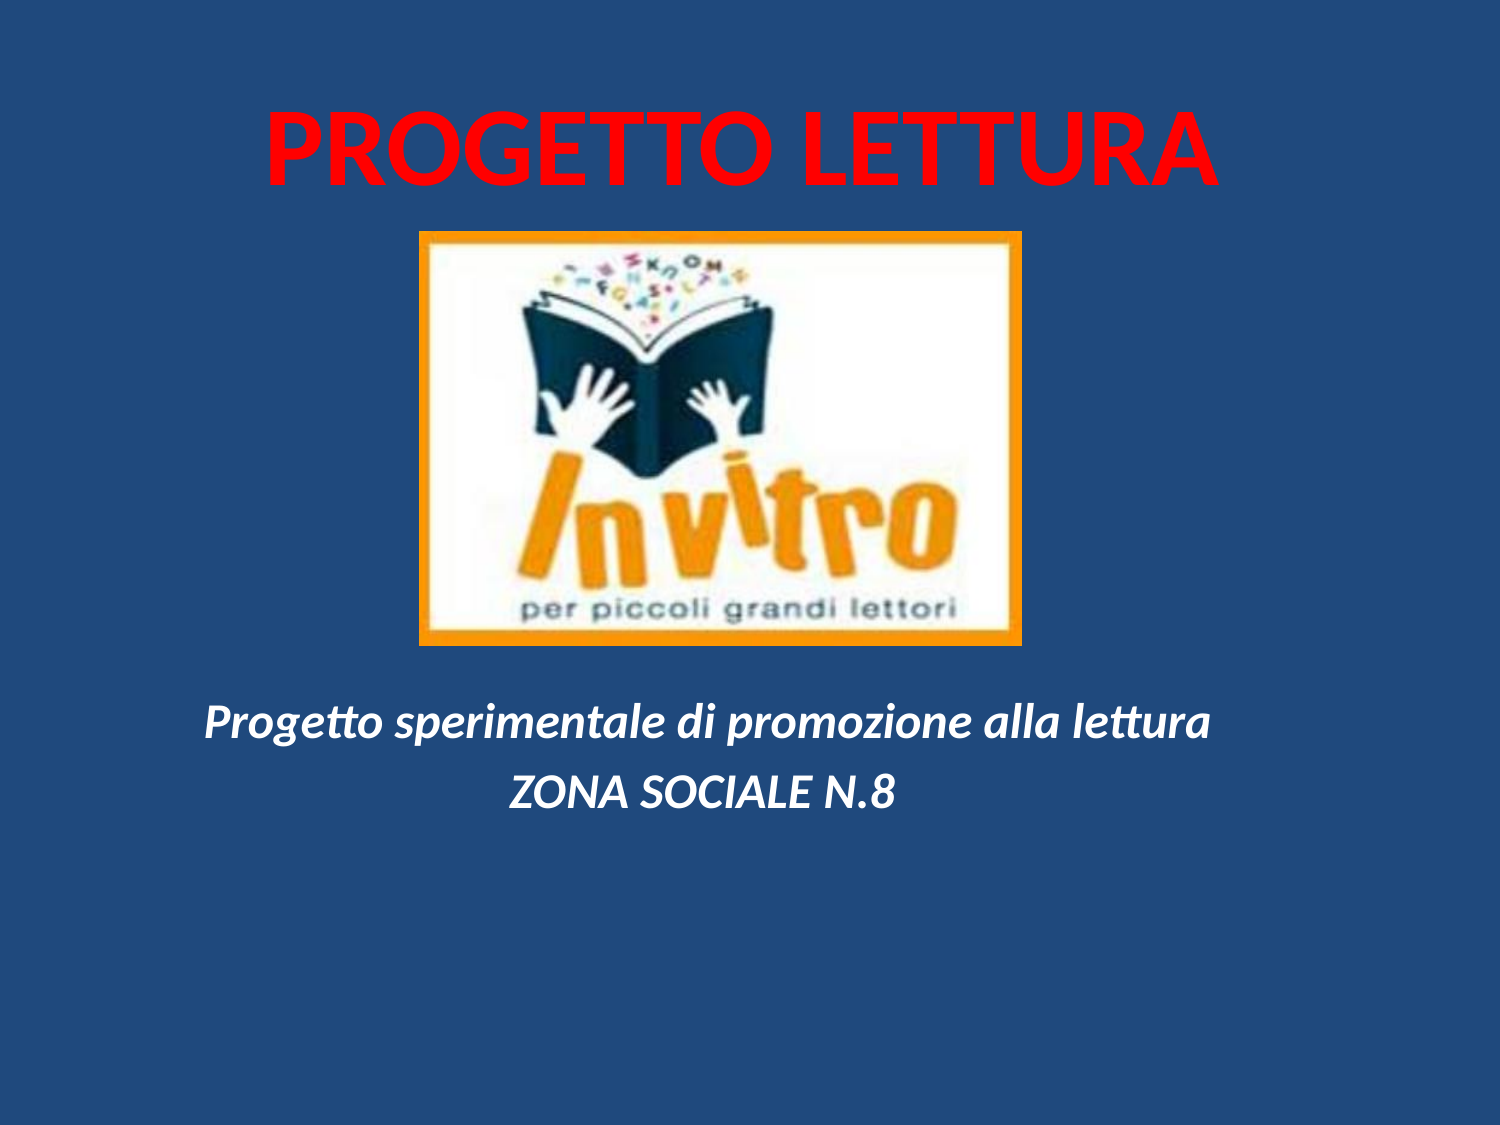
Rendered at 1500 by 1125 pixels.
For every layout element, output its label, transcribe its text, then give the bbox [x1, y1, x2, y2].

picture [418, 231, 1022, 646]
subtitle Progetto sperimentale di promozione alla lettura ZONA SOCIALE N.8 [183, 680, 1233, 830]
title PROGETTO LETTURA [123, 101, 1388, 315]
